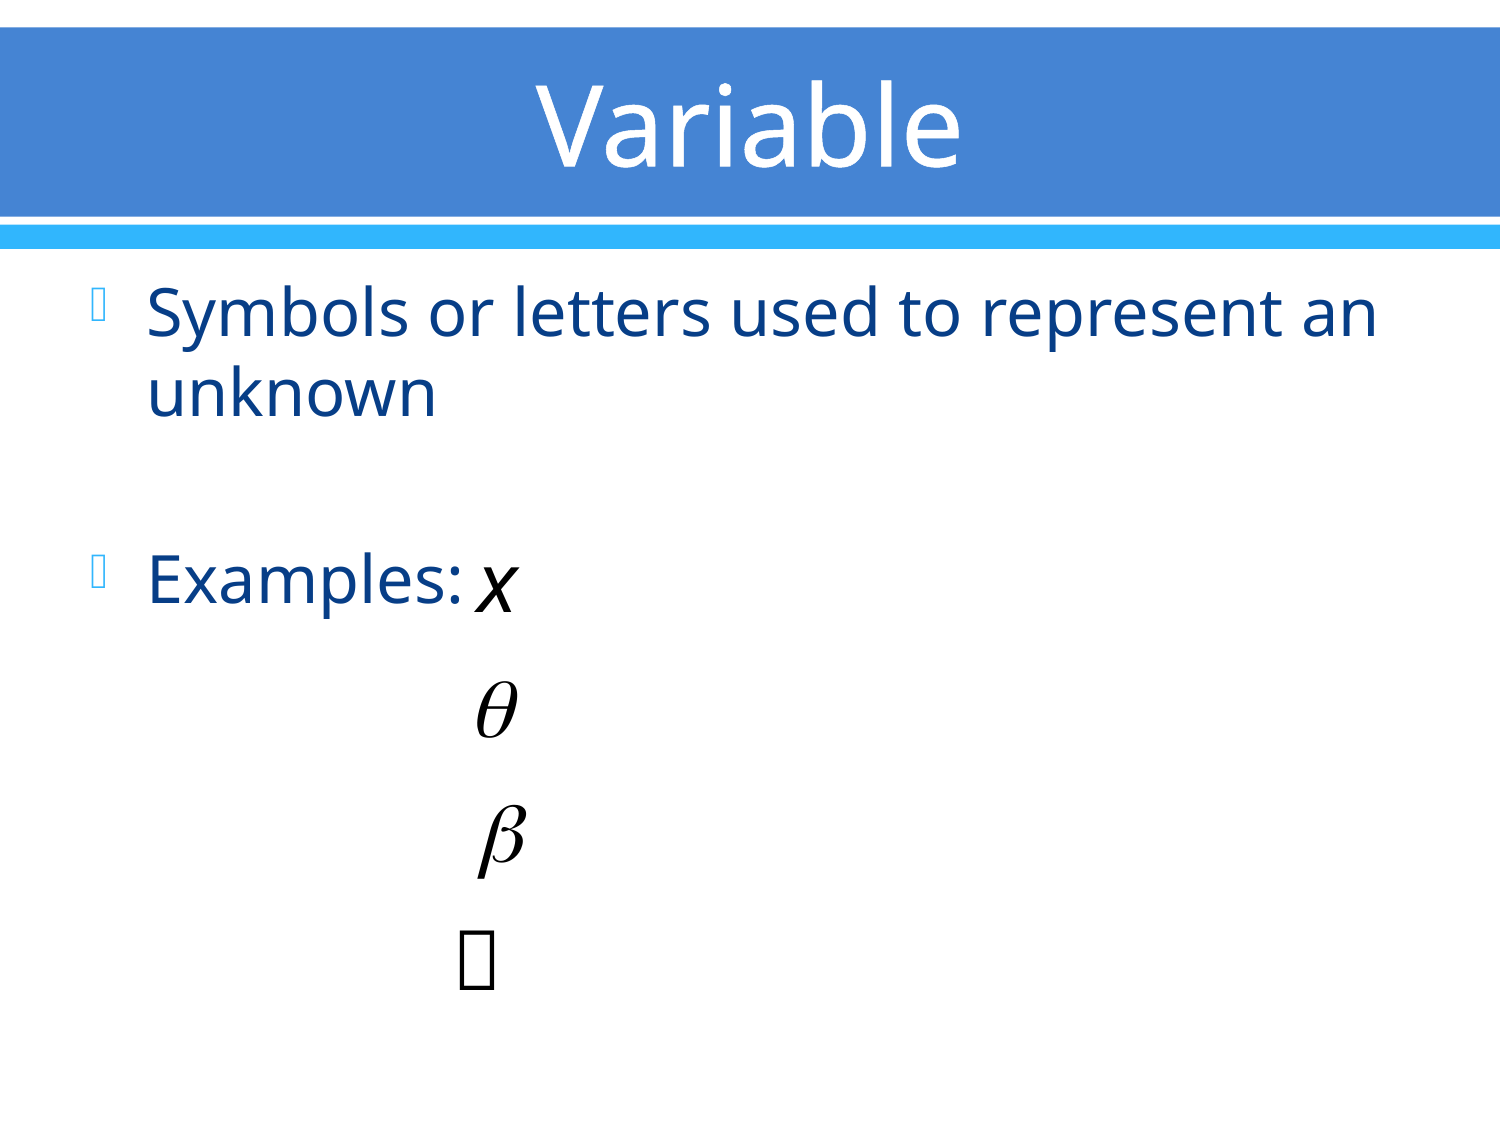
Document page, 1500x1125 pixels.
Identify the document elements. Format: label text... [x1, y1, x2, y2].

title Variable [75, 29, 1425, 213]
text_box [462, 549, 547, 898]
list Symbols or letters used to represent an unknown Examples: [75, 262, 1425, 750]
text_box  [437, 900, 538, 1015]
